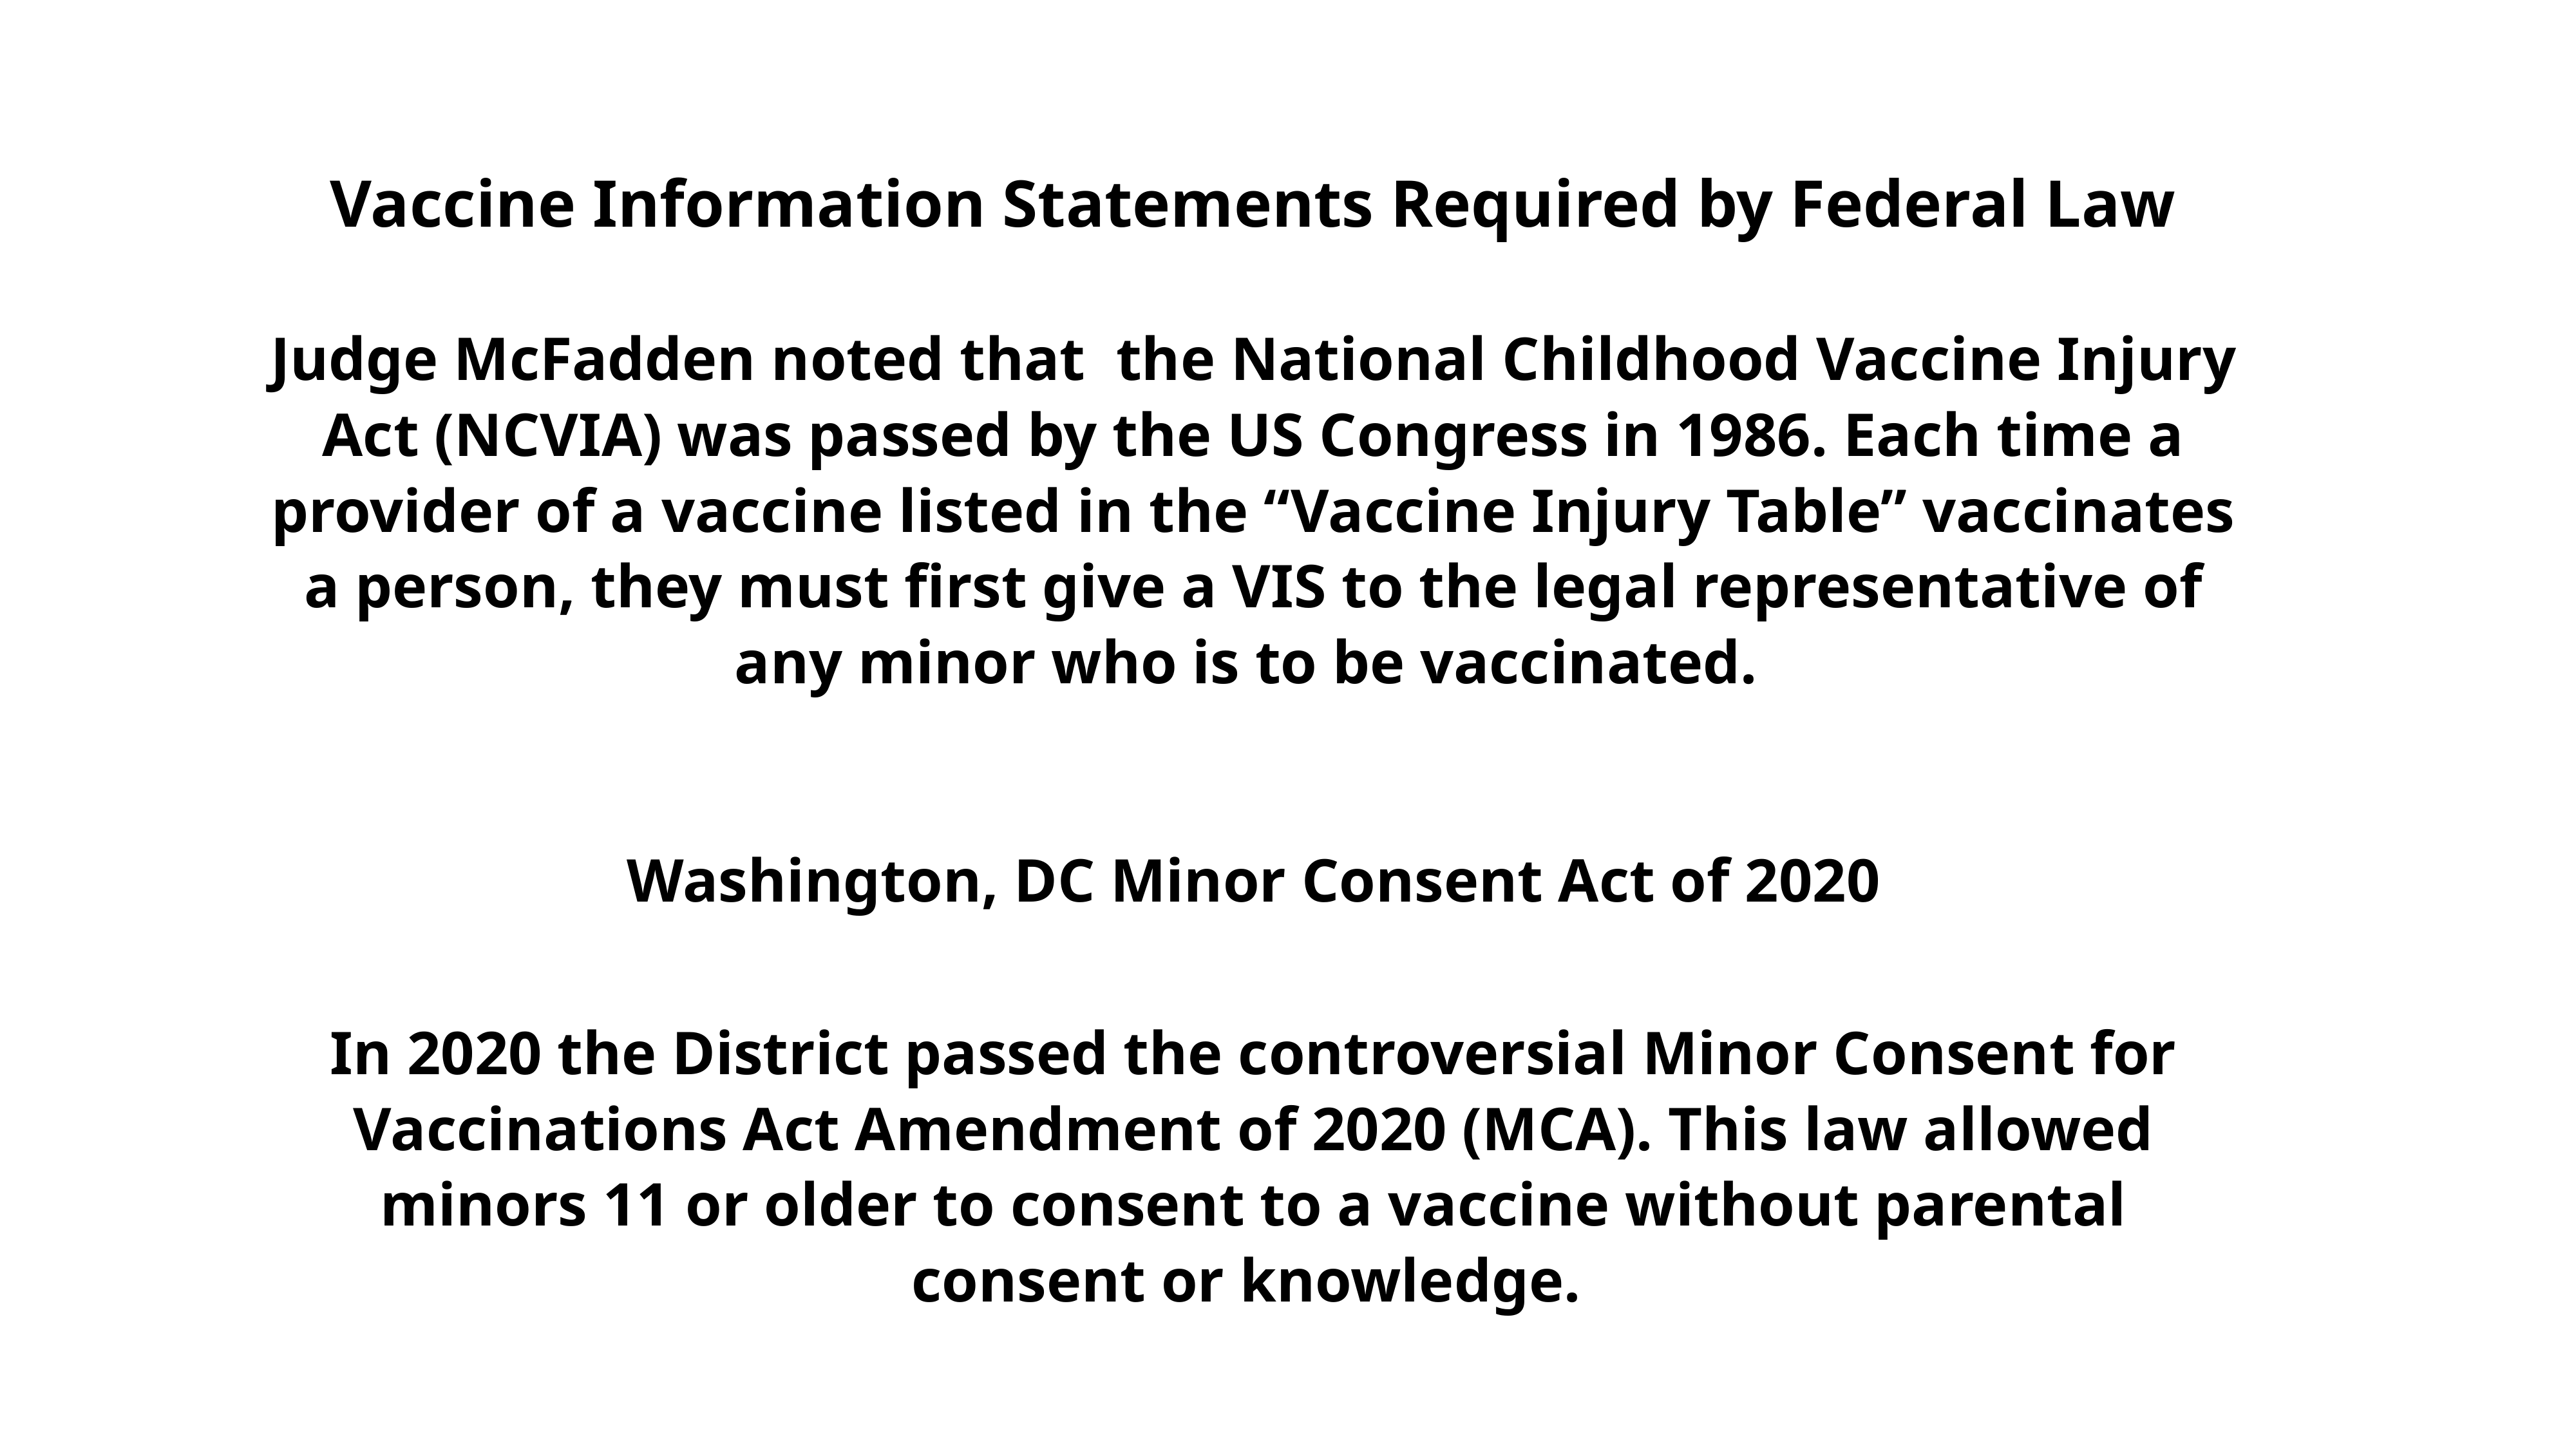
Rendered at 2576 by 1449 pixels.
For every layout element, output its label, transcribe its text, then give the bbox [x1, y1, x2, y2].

text_box Vaccine Information Statements Required by Federal Law Judge McFadden noted that the National Childhood Vaccine Injury Act (NCVIA) was passed by the US Congress in 1986. Each time a provider of a vaccine listed in the “Vaccine Injury Table” vaccinates a person, they must first give a VIS to the legal representative of any minor who is to be vaccinated. Washington, DC Minor Consent Act of 2020 In 2020 the District passed the controversial Minor Consent for Vaccinations Act Amendment of 2020 (MCA). This law allowed minors 11 or older to consent to a vaccine without parental consent or knowledge. [251, 24, 2257, 1319]
